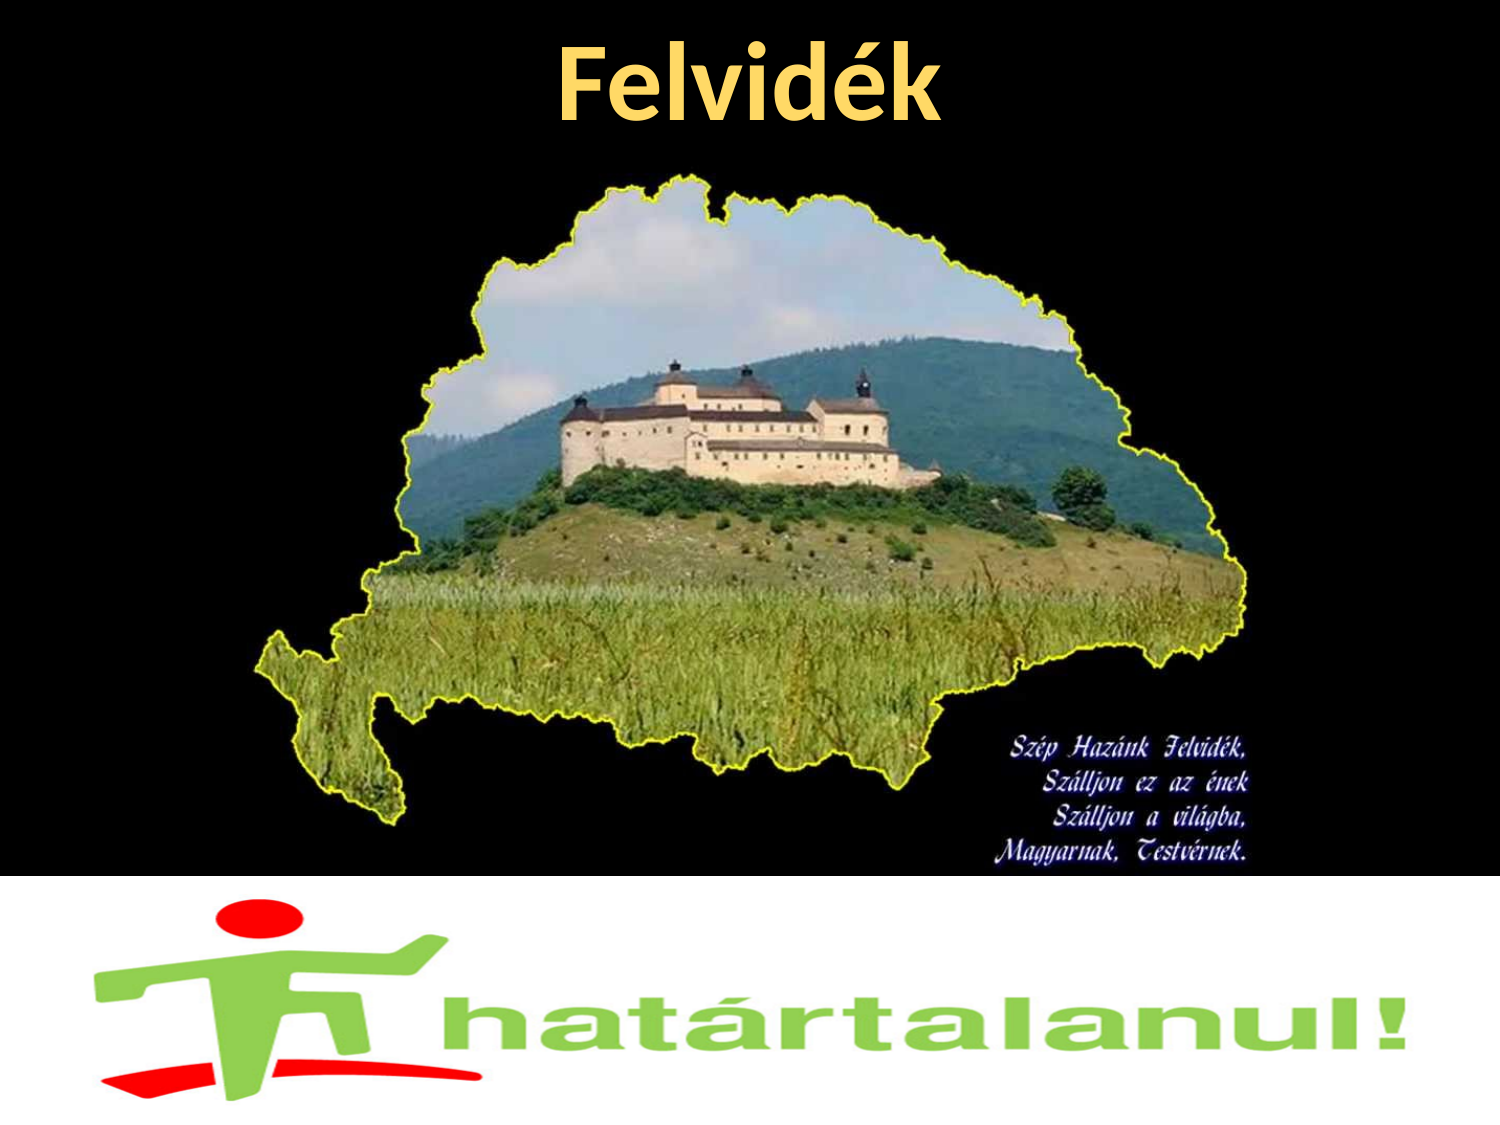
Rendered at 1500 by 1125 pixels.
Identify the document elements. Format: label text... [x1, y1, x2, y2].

picture [0, 123, 1500, 1125]
text_box Felvidék [541, 0, 959, 123]
